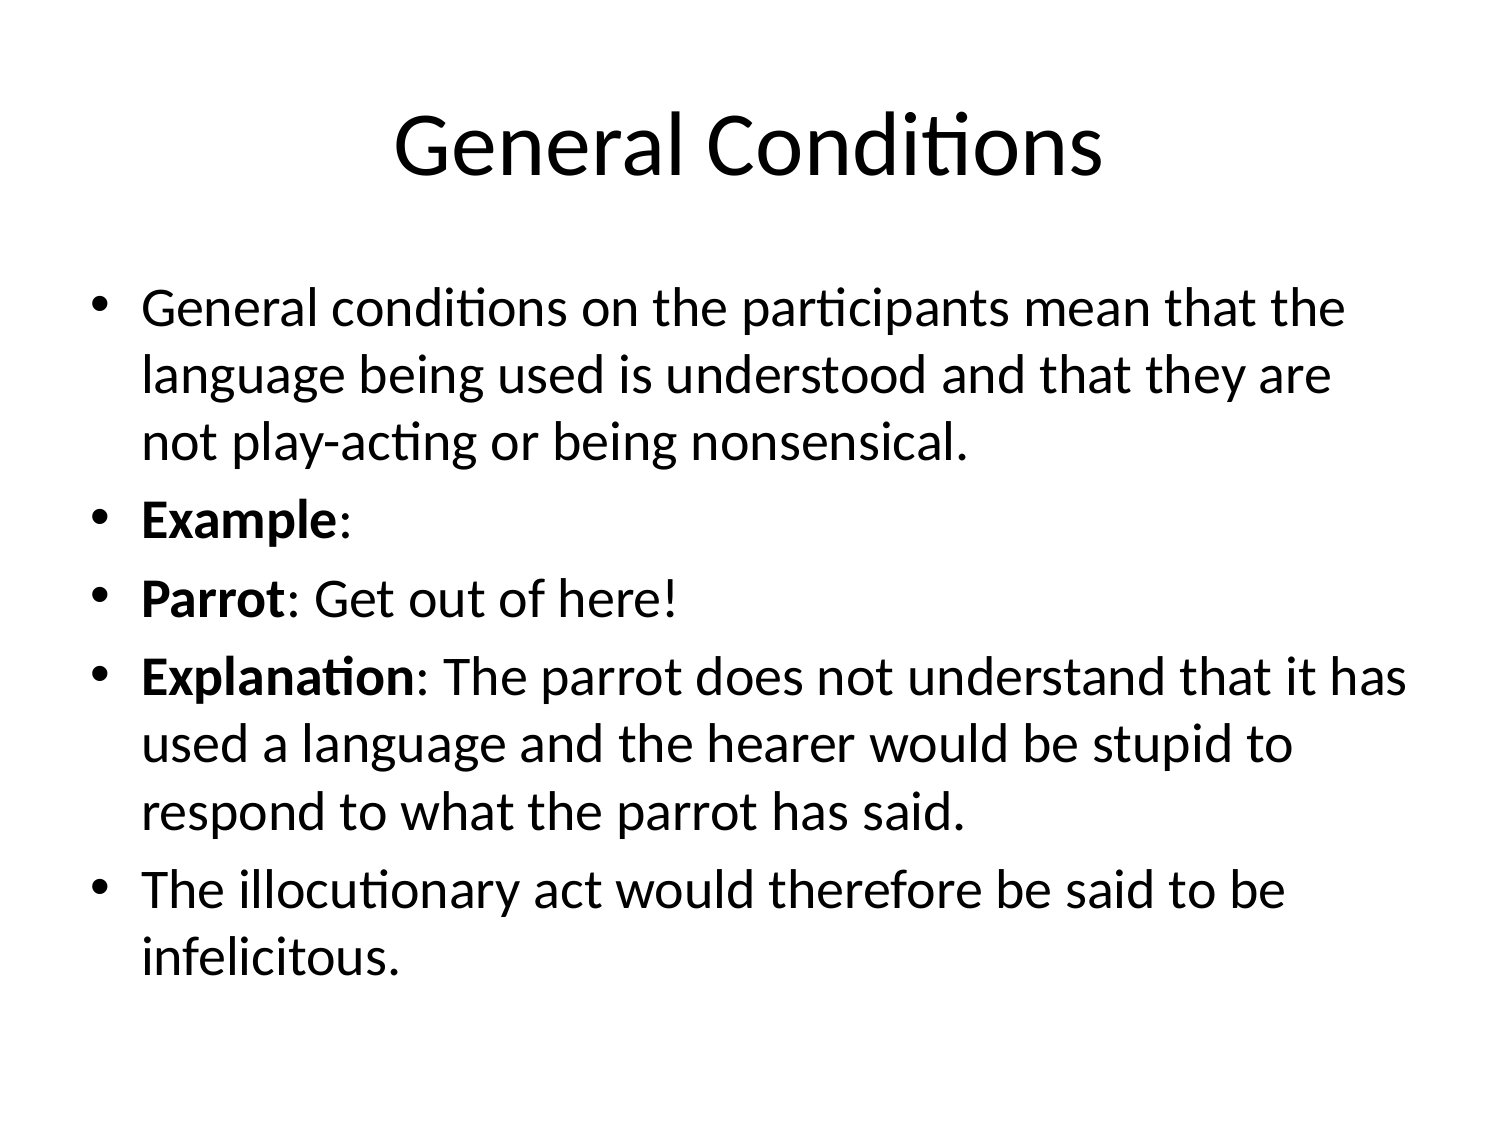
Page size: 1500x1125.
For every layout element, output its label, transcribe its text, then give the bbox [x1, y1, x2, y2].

title General Conditions [75, 45, 1425, 233]
list General conditions on the participants mean that the language being used is understood and that they are not play-acting or being nonsensical. Example: Parrot: Get out of here! Explanation: The parrot does not understand that it has used a language and the hearer would be stupid to respond to what the parrot has said. The illocutionary act would therefore be said to be infelicitous. [75, 262, 1425, 1005]
